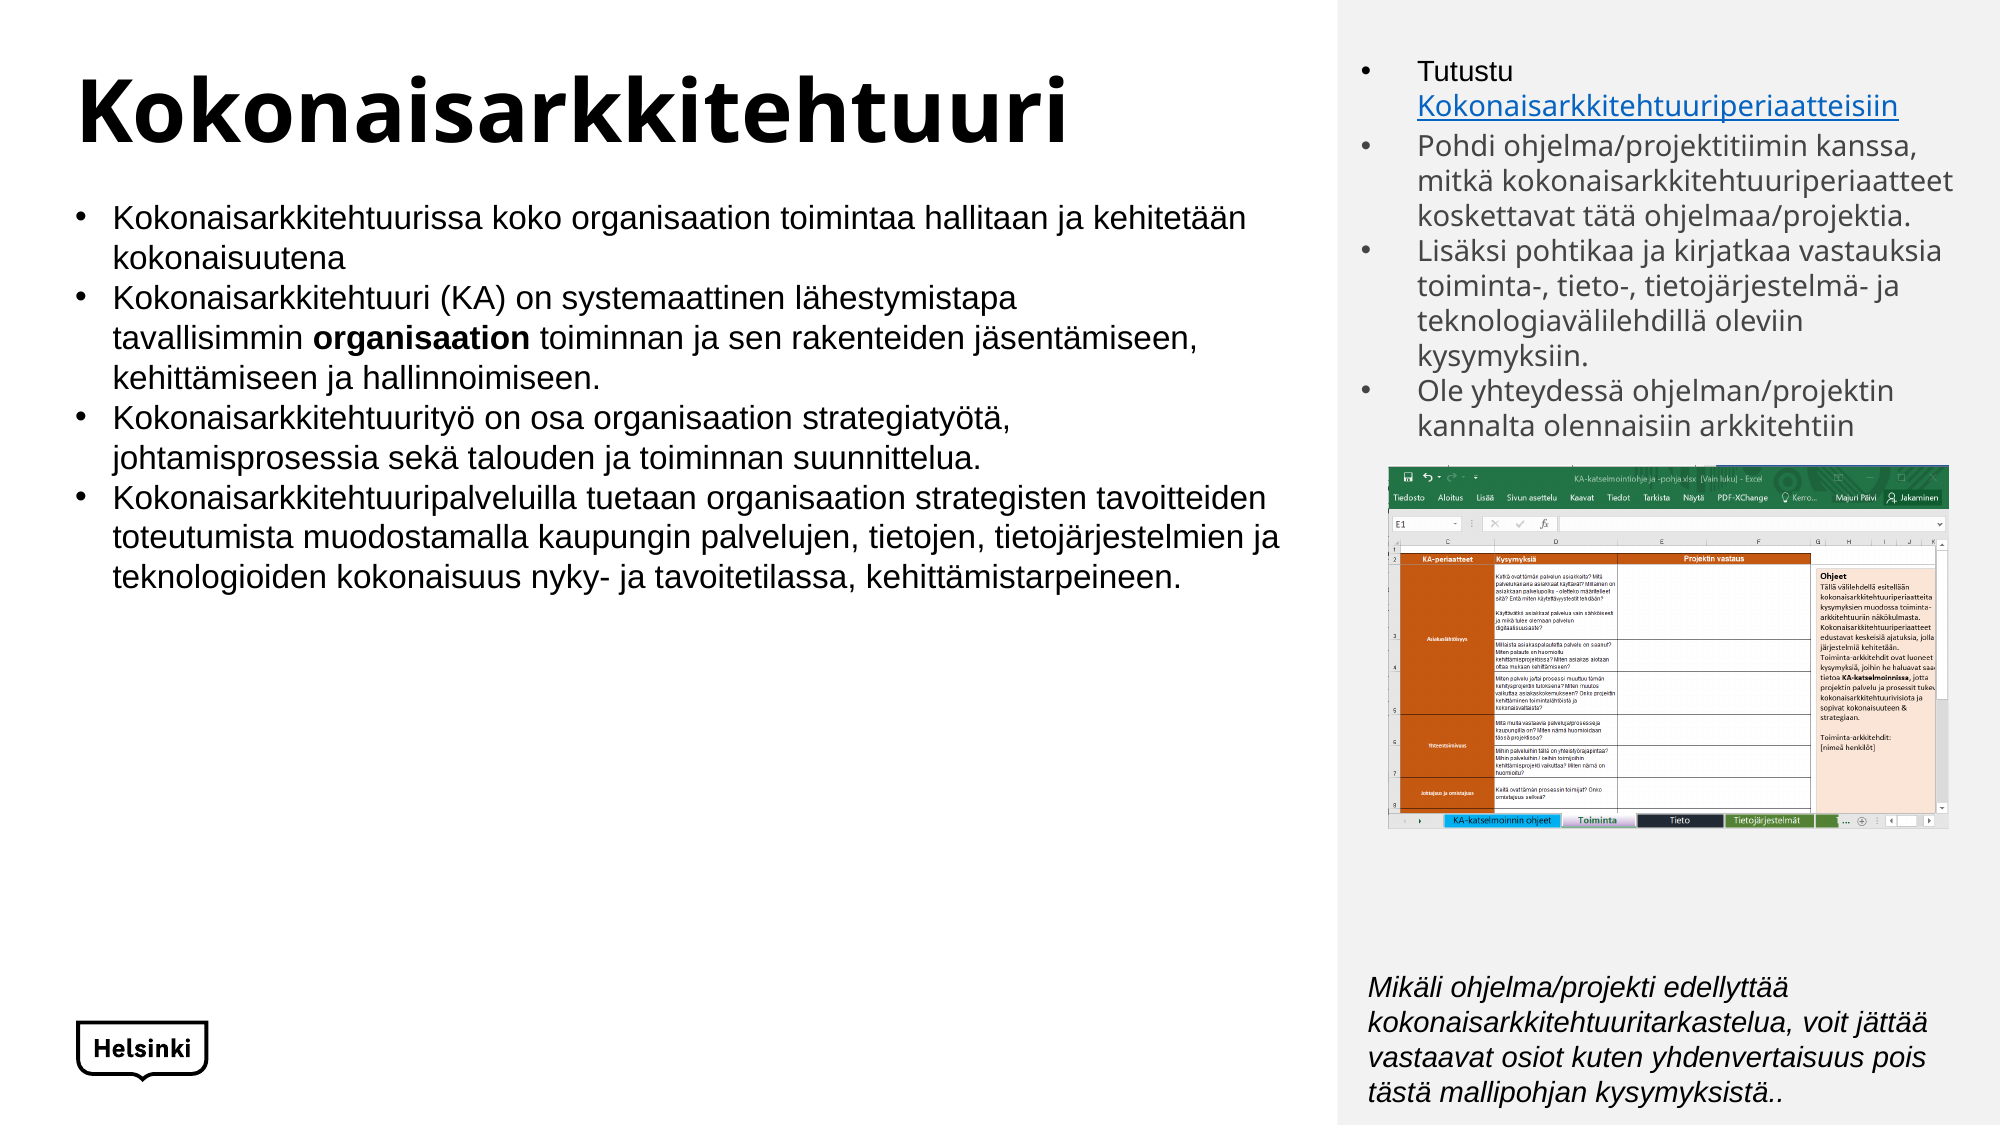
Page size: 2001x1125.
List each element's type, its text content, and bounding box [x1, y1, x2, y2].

text_box Tutustu Kokonaisarkkitehtuuriperiaatteisiin Pohdi ohjelma/projektitiimin kanssa, mitkä kokonaisarkkitehtuuriperiaatteet koskettavat tätä ohjelmaa/projektia. Lisäksi pohtikaa ja kirjatkaa vastauksia toiminta-, tieto-, tietojärjestelmä- ja teknologiavälilehdillä oleviin kysymyksiin. Ole yhteydessä ohjelman/projektin kannalta olennaisiin arkkitehtiin [1345, 10, 1992, 479]
text_box Mikäli ohjelma/projekti edellyttää kokonaisarkkitehtuuritarkastelua, voit jättää vastaavat osiot kuten yhdenvertaisuus pois tästä mallipohjan kysymyksistä.. [1353, 961, 1958, 1116]
picture [1388, 465, 1949, 829]
text_box [1336, 0, 2000, 1125]
title Kokonaisarkkitehtuuri [75, 66, 1336, 197]
list Kokonaisarkkitehtuurissa koko organisaation toimintaa hallitaan ja kehitetään kokonaisuutena Kokonaisarkkitehtuuri (KA) on systemaattinen lähestymistapa tavallisimmin organisaation toiminnan ja sen rakenteiden jäsentämiseen, kehittämiseen ja hallinnoimiseen. Kokonaisarkkitehtuurityö on osa organisaation strategiatyötä, johtamisprosessia sekä talouden ja toiminnan suunnittelua. Kokonaisarkkitehtuuripalveluilla tuetaan organisaation strategisten tavoitteiden toteutumista muodostamalla kaupungin palvelujen, tietojen, tietojärjestelmien ja teknologioiden kokonaisuus nyky- ja tavoitetilassa, kehittämistarpeineen. [75, 196, 1287, 1014]
